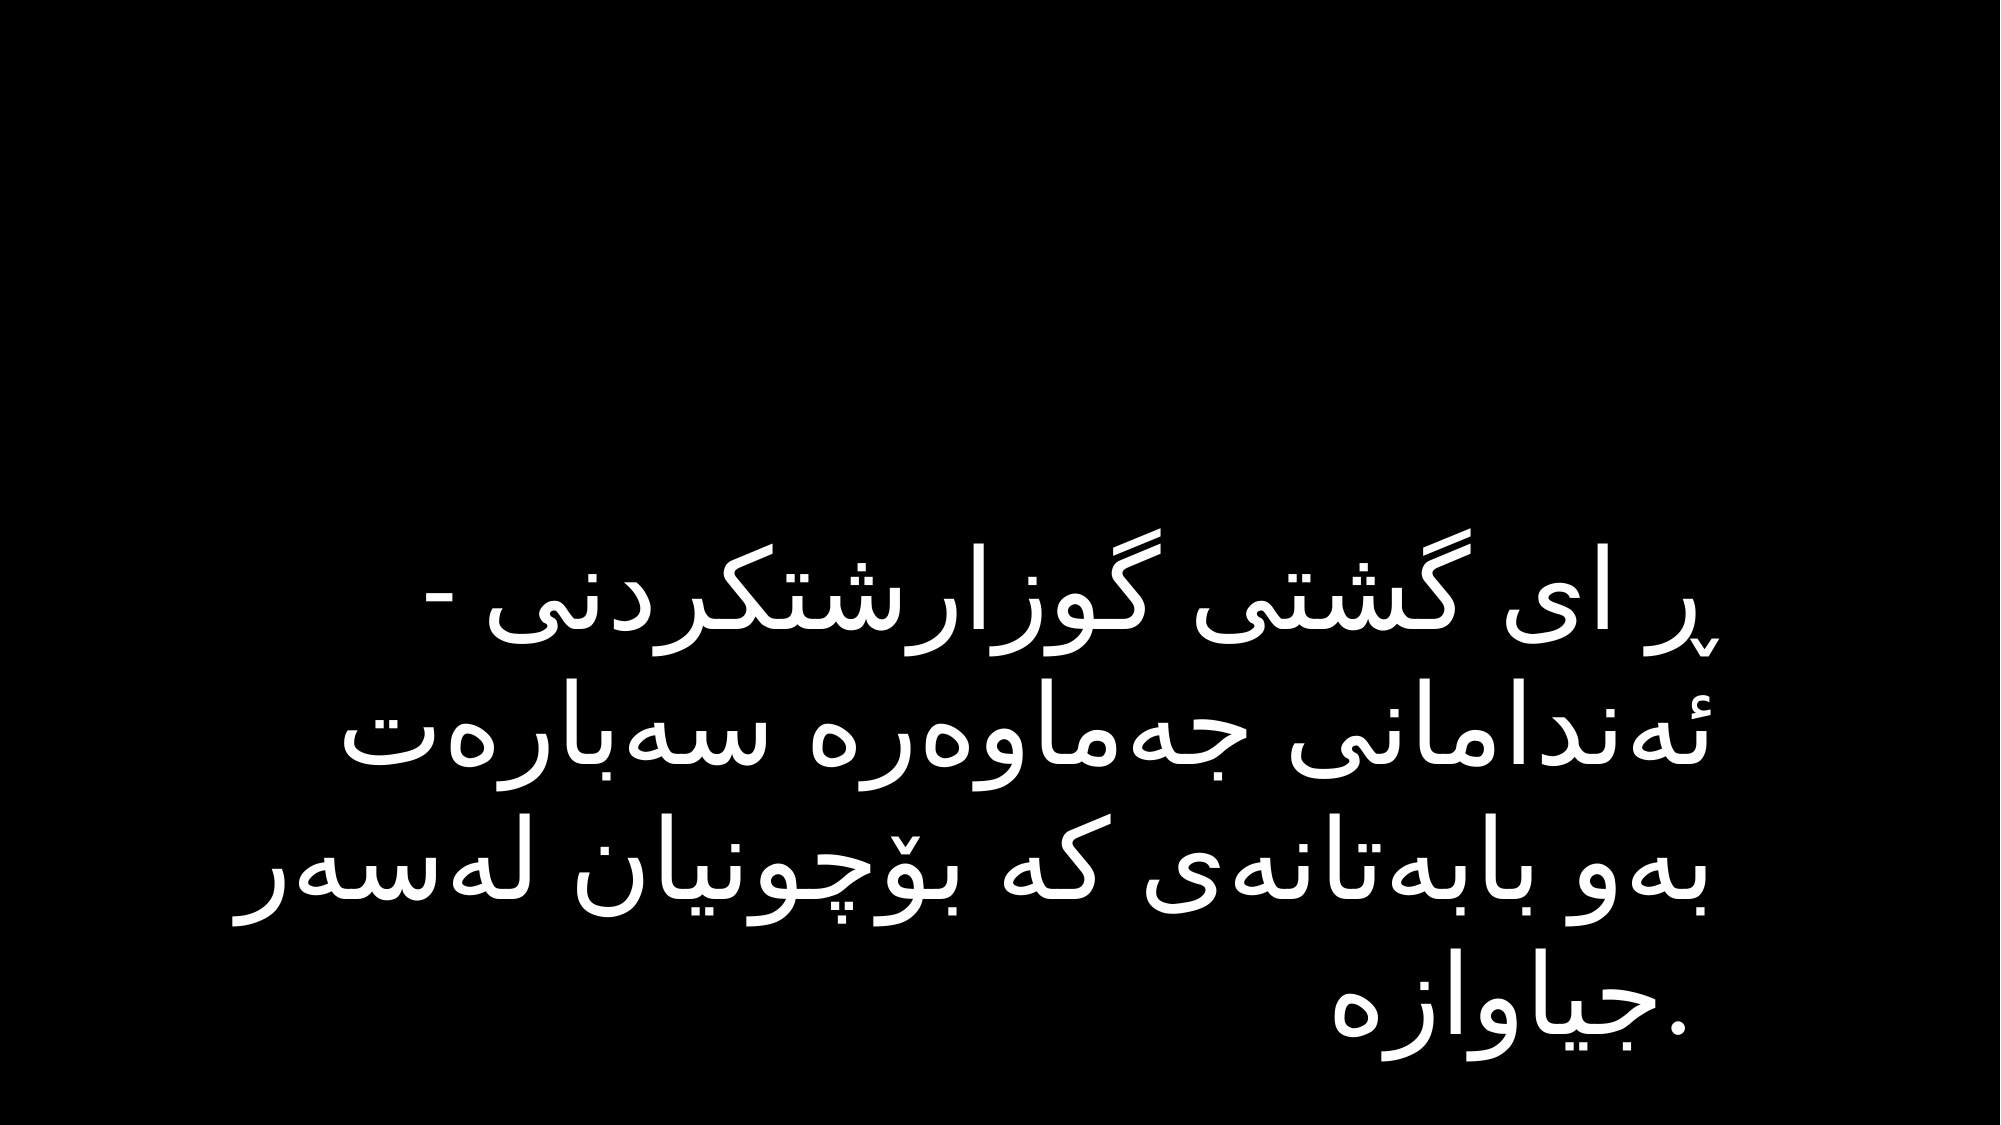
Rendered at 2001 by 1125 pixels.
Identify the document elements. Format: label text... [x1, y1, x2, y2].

text_box - ڕ ای گشتی گوزارشتكردنی ئەندامانی جەماوەرە سەبارەت بەو بابەتانەی كە بۆچونیان لەسەر جیاوازە. [165, 509, 1733, 1065]
